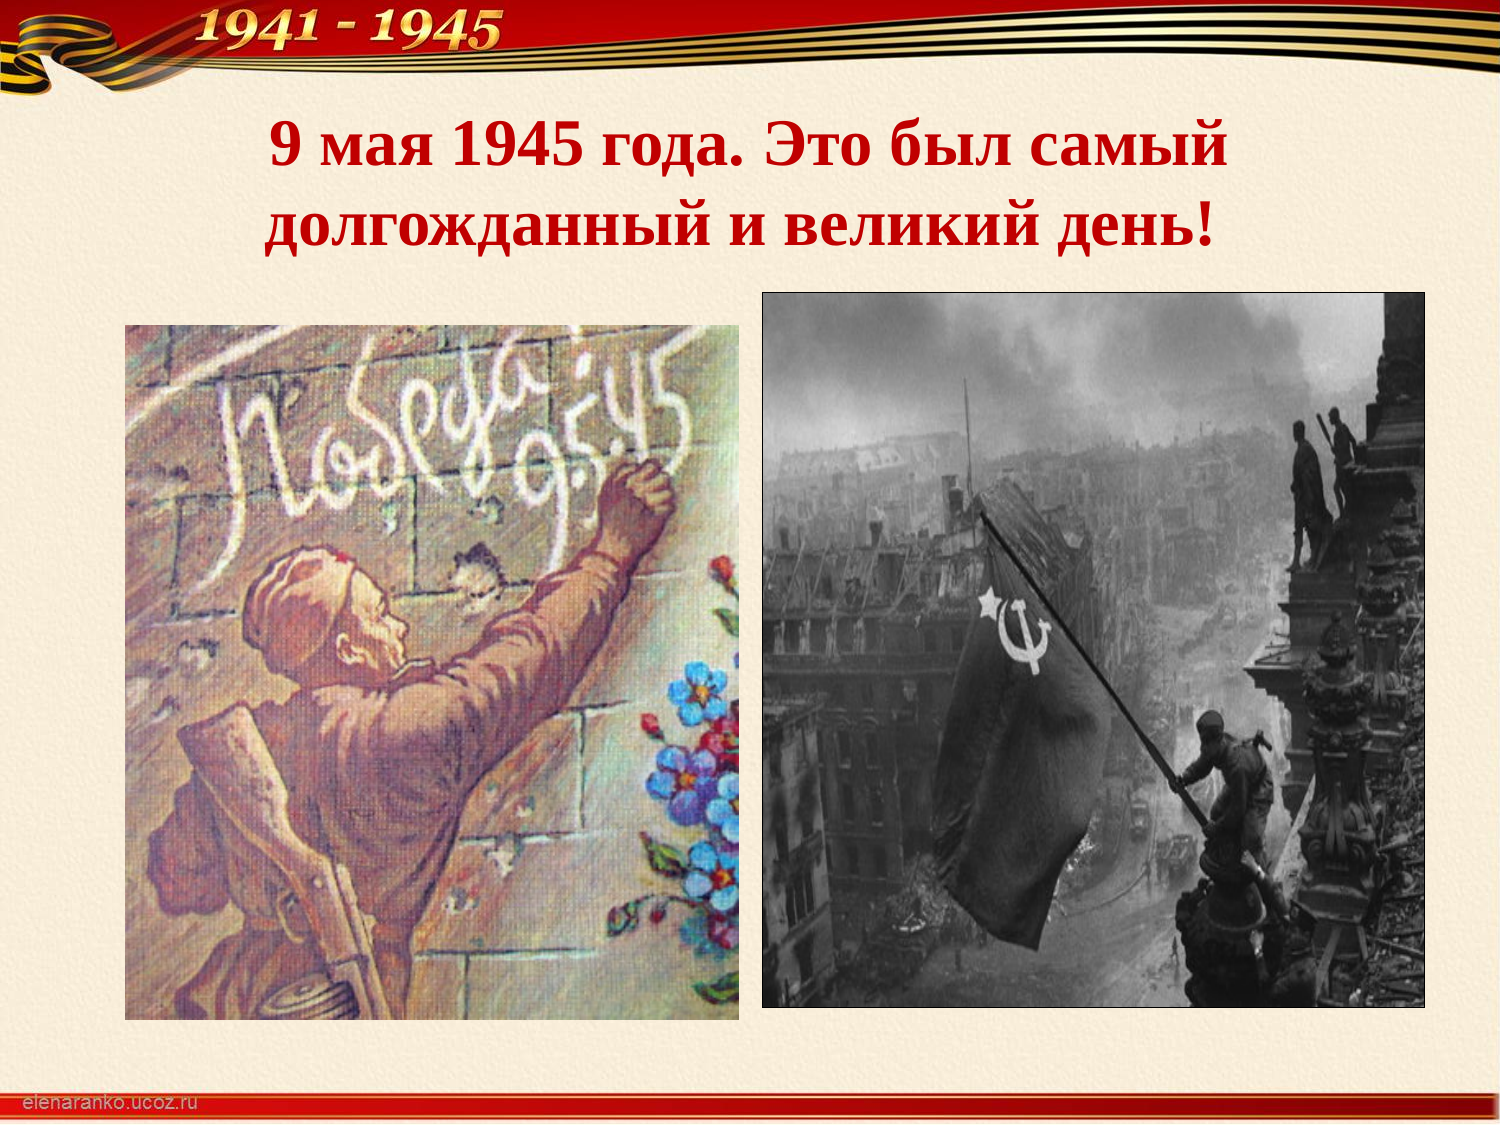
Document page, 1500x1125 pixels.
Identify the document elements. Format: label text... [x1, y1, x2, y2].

picture [0, 0, 1500, 1125]
title 9 мая 1945 года. Это был самый долгожданный и великий день! [75, 45, 1425, 233]
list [125, 325, 739, 1020]
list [762, 292, 1426, 1009]
